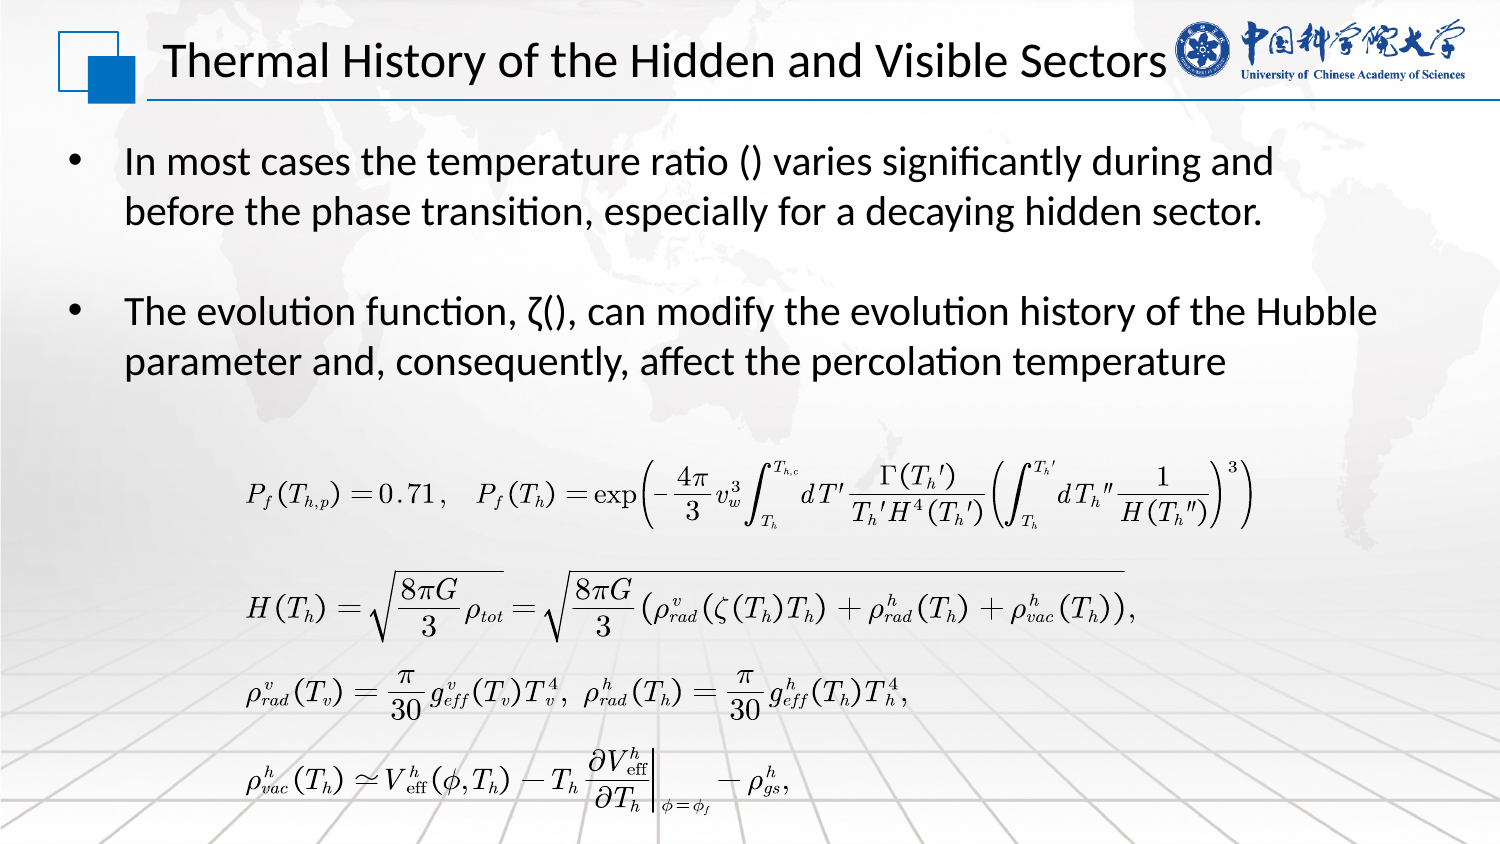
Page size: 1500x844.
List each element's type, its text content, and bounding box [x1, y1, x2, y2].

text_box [242, 653, 913, 824]
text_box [242, 563, 1140, 653]
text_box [242, 452, 1258, 539]
picture [0, 0, 1500, 844]
text_box Thermal History of the Hidden and Visible Sectors [147, 20, 1187, 95]
